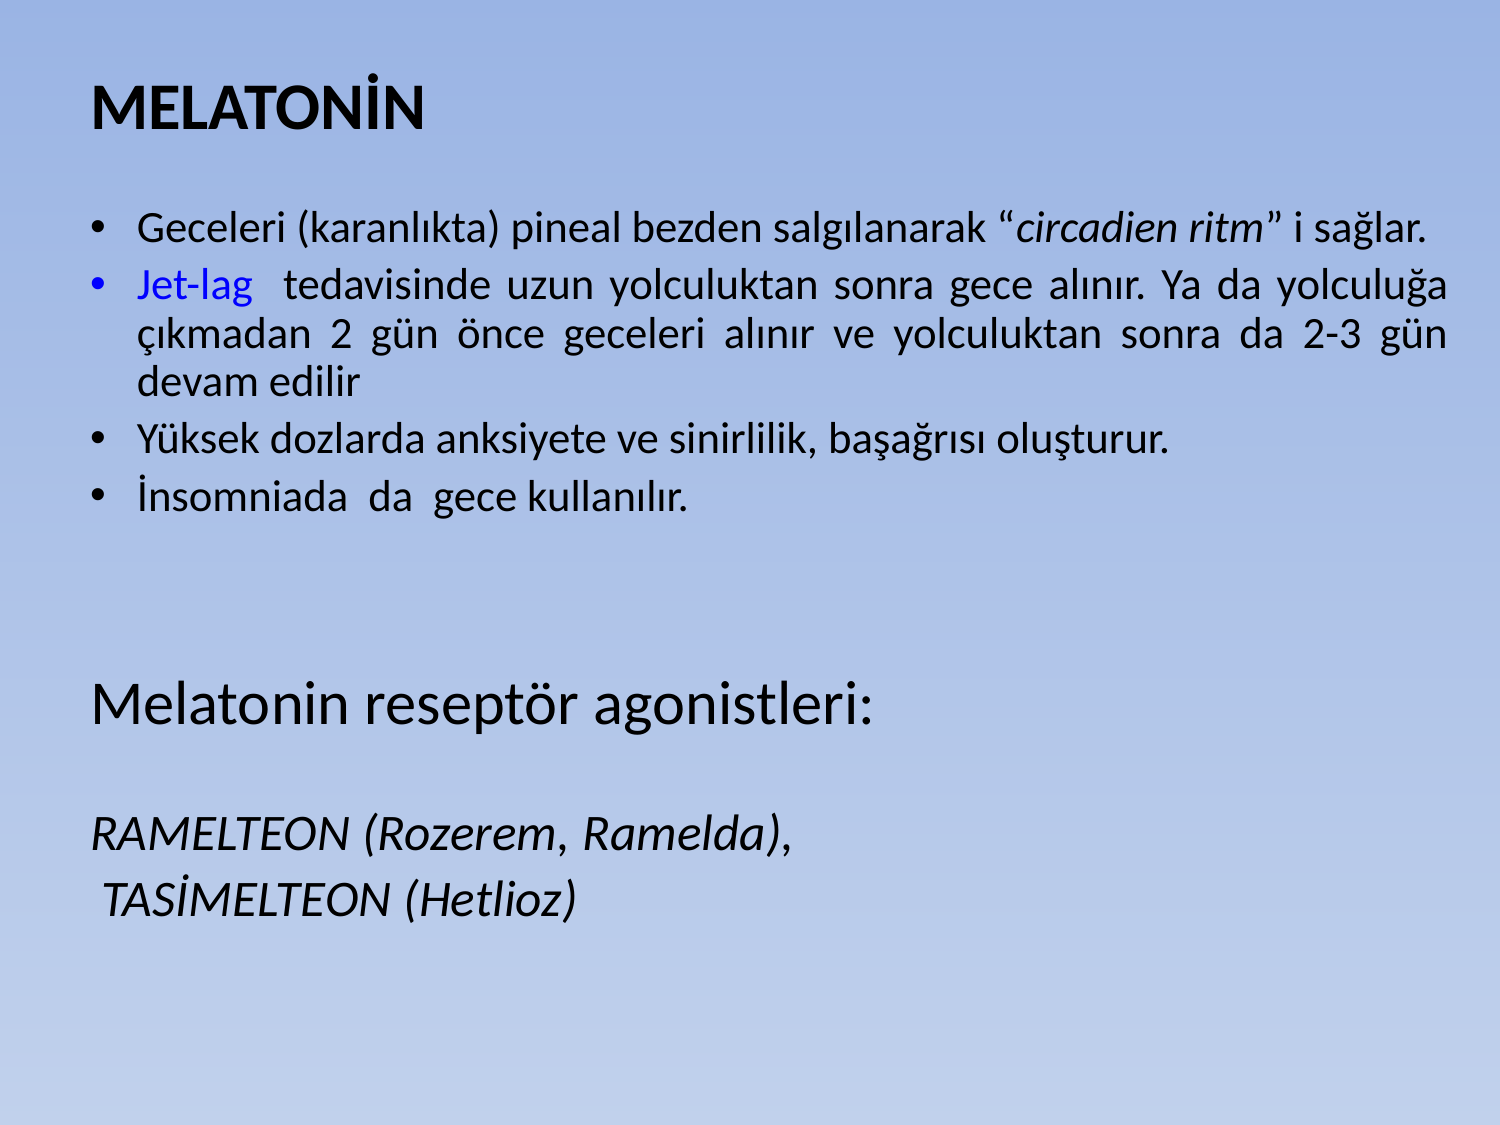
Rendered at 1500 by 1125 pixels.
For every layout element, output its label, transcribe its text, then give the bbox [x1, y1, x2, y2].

title MELATONİN [75, 45, 1425, 161]
list Geceleri (karanlıkta) pineal bezden salgılanarak “circadien ritm” i sağlar. Jet-lag tedavisinde uzun yolculuktan sonra gece alınır. Ya da yolculuğa çıkmadan 2 gün önce geceleri alınır ve yolculuktan sonra da 2-3 gün devam edilir Yüksek dozlarda anksiyete ve sinirlilik, başağrısı oluşturur. İnsomniada da gece kullanılır. Melatonin reseptör agonistleri: RAMELTEON (Rozerem, Ramelda), TASİMELTEON (Hetlioz) [75, 196, 1465, 1047]
